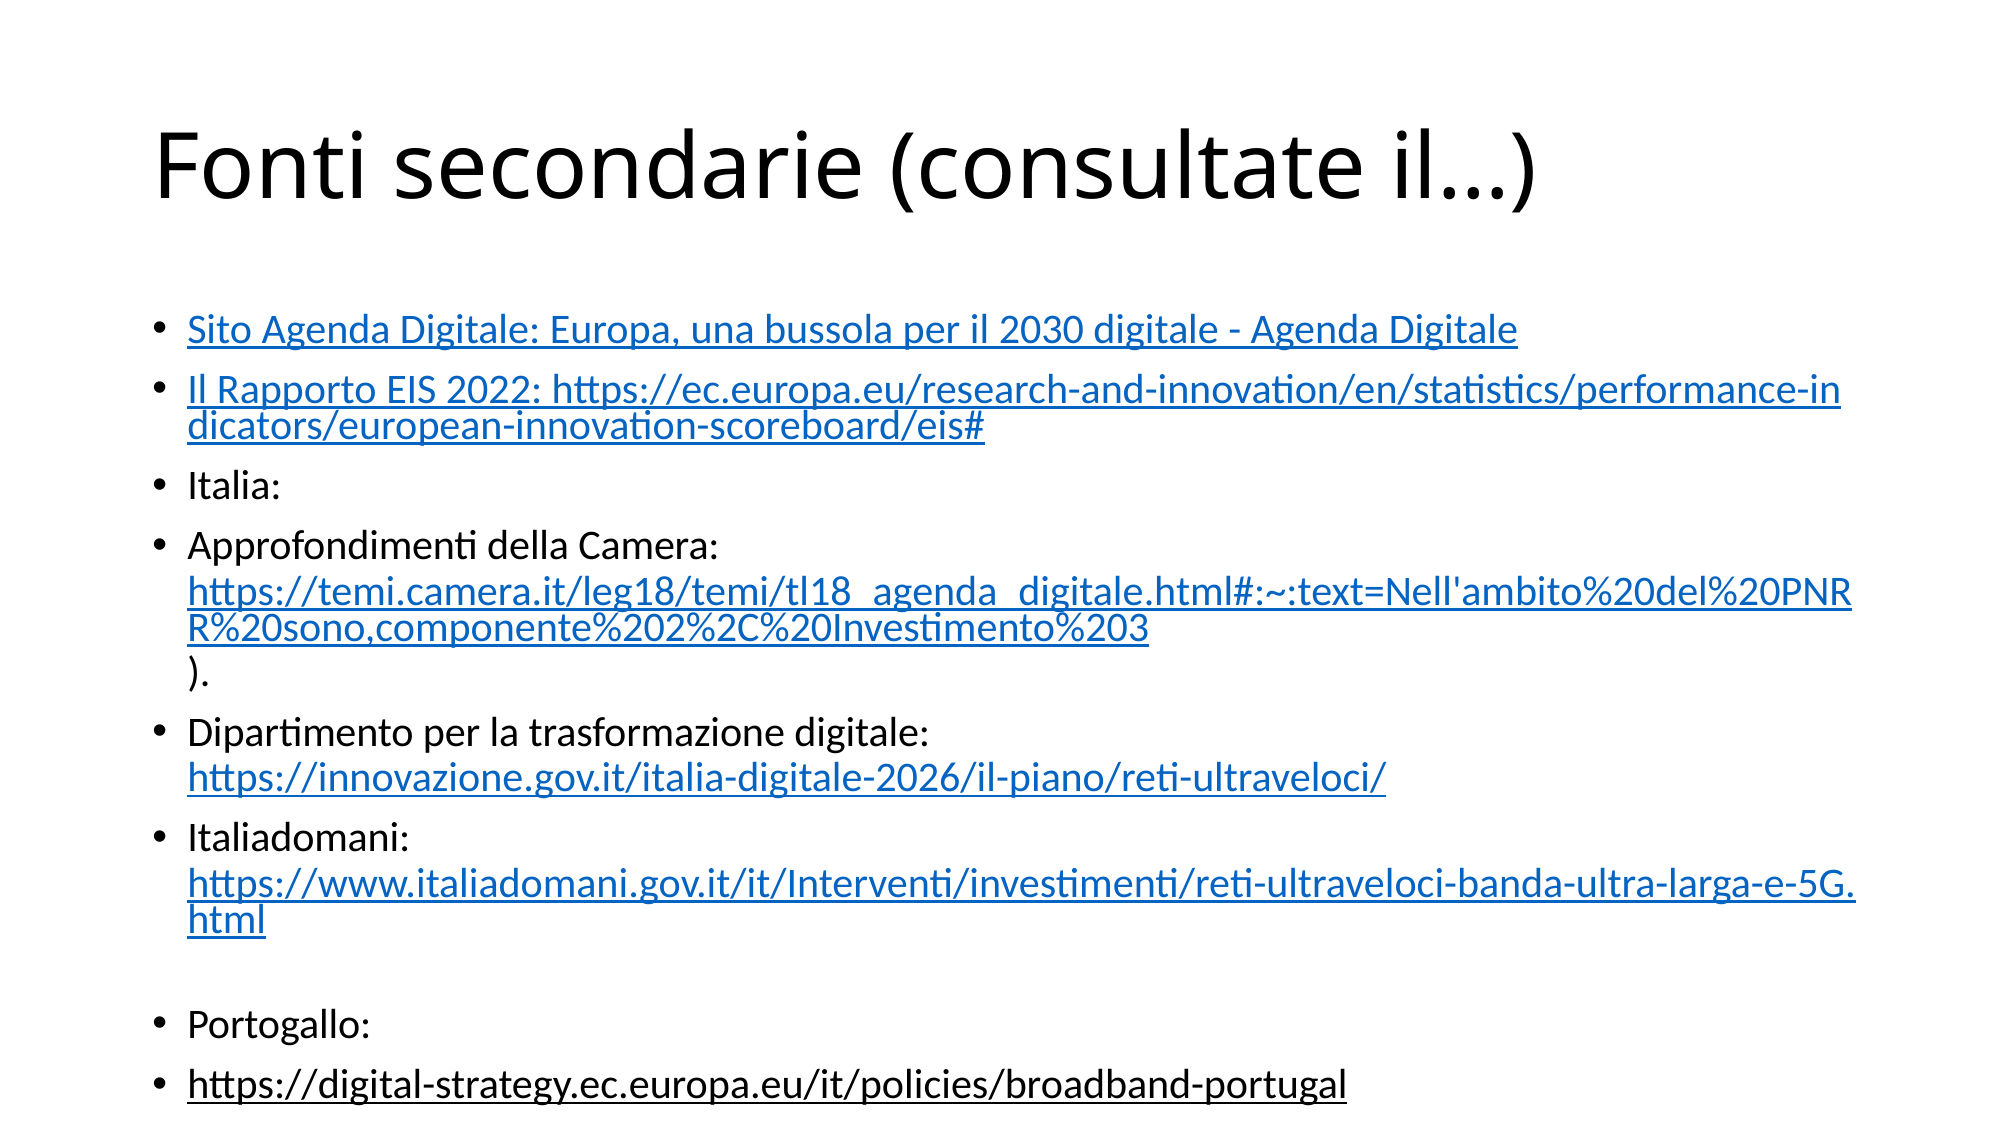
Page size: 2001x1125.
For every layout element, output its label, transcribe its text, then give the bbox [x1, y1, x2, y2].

list Sito Agenda Digitale: Europa, una bussola per il 2030 digitale - Agenda Digitale Il Rapporto EIS 2022: https://ec.europa.eu/research-and-innovation/en/statistics/performance-indicators/european-innovation-scoreboard/eis# Italia: Approfondimenti della Camera: https://temi.camera.it/leg18/temi/tl18_agenda_digitale.html#:~:text=Nell'ambito%20del%20PNRR%20sono,componente%202%2C%20Investimento%203). Dipartimento per la trasformazione digitale: https://innovazione.gov.it/italia-digitale-2026/il-piano/reti-ultraveloci/ Italiadomani: https://www.italiadomani.gov.it/it/Interventi/investimenti/reti-ultraveloci-banda-ultra-larga-e-5G.html Portogallo: https://digital-strategy.ec.europa.eu/it/policies/broadband-portugal [137, 299, 1863, 1014]
title Fonti secondarie (consultate il…) [137, 59, 1863, 278]
